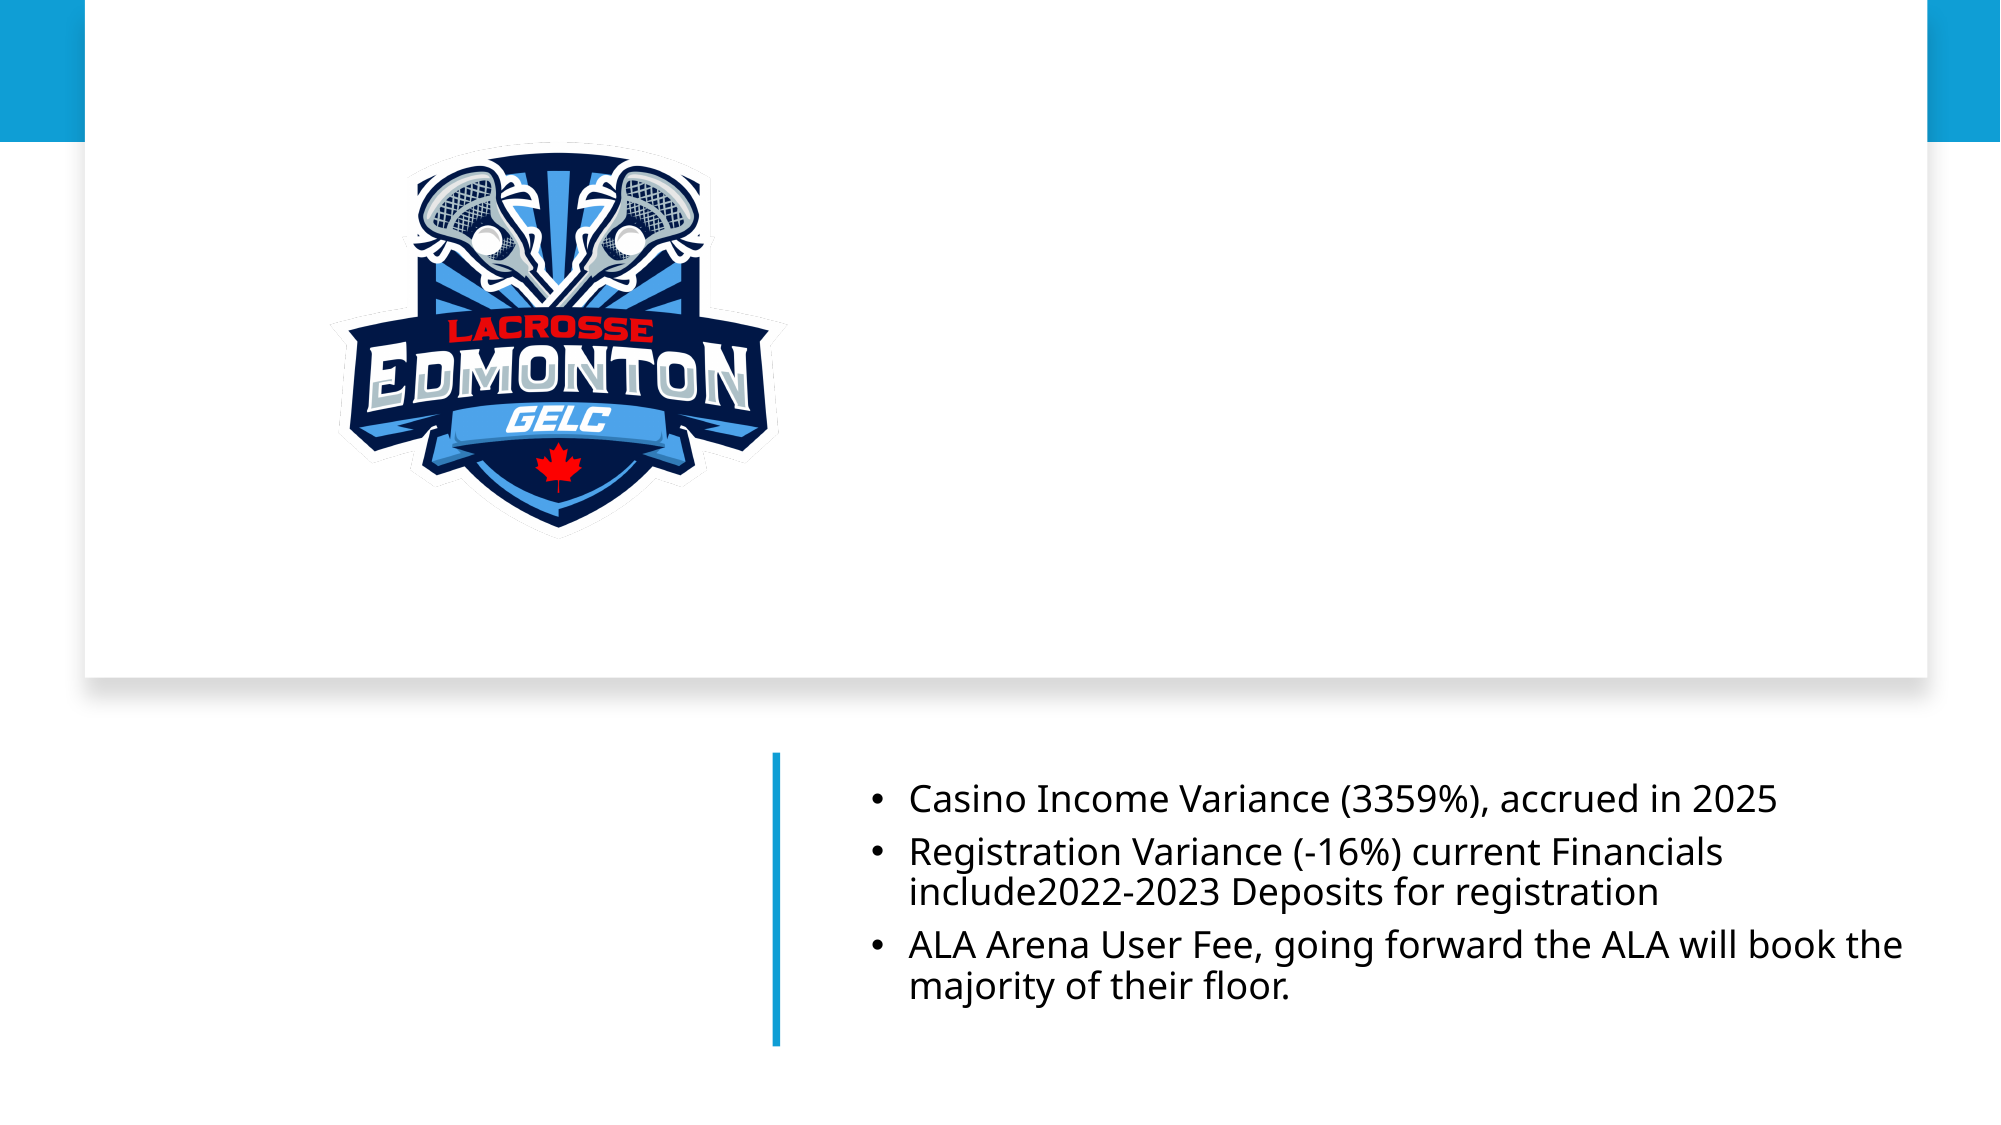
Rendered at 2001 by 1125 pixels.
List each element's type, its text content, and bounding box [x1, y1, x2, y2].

text_box [0, 144, 2000, 1125]
picture [277, 59, 841, 623]
text_box [771, 751, 782, 1048]
text_box [0, 0, 83, 144]
text_box Casino Income Variance (3359%), accrued in 2025 Registration Variance (-16%) current Financials include2022-2023 Deposits for registration ALA Arena User Fee, going forward the ALA will book the majority of their floor. [846, 737, 1928, 1050]
text_box [1929, 0, 2000, 144]
text_box [83, 0, 1929, 679]
